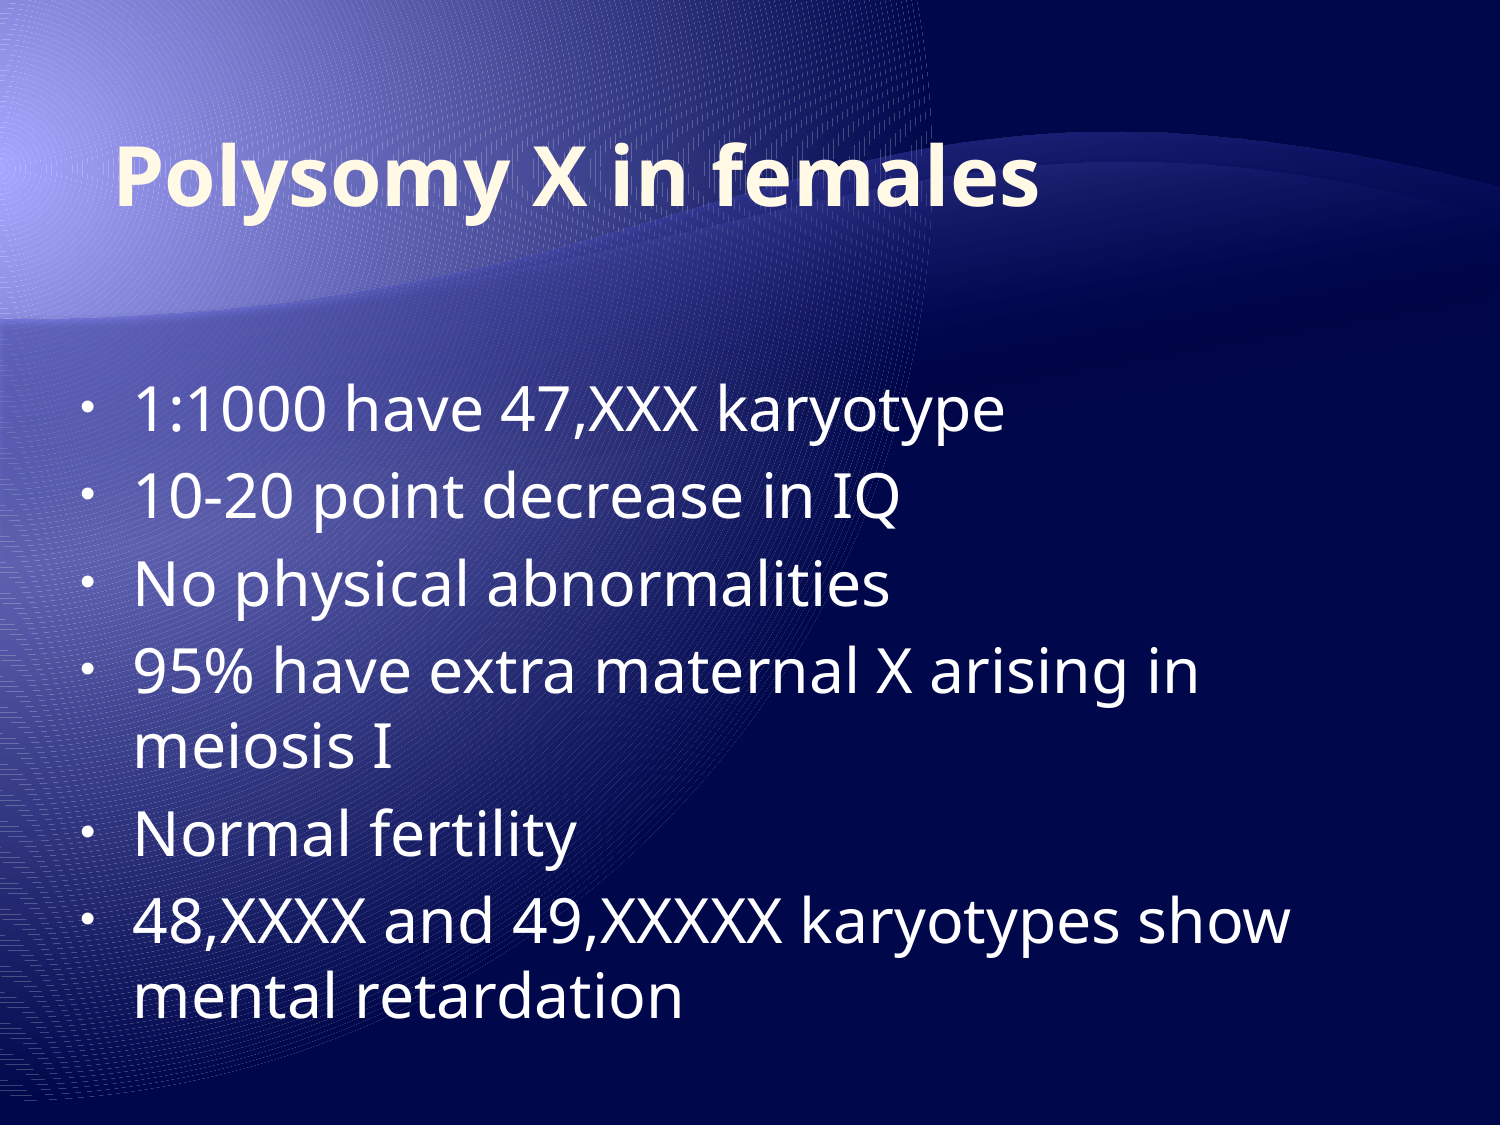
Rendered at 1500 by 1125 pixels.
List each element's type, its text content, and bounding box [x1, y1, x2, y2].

list 1:1000 have 47,XXX karyotype 10-20 point decrease in IQ No physical abnormalities 95% have extra maternal X arising in meiosis I Normal fertility 48,XXXX and 49,XXXXX karyotypes show mental retardation [64, 361, 1440, 1024]
title Polysomy X in females [112, 37, 1388, 225]
